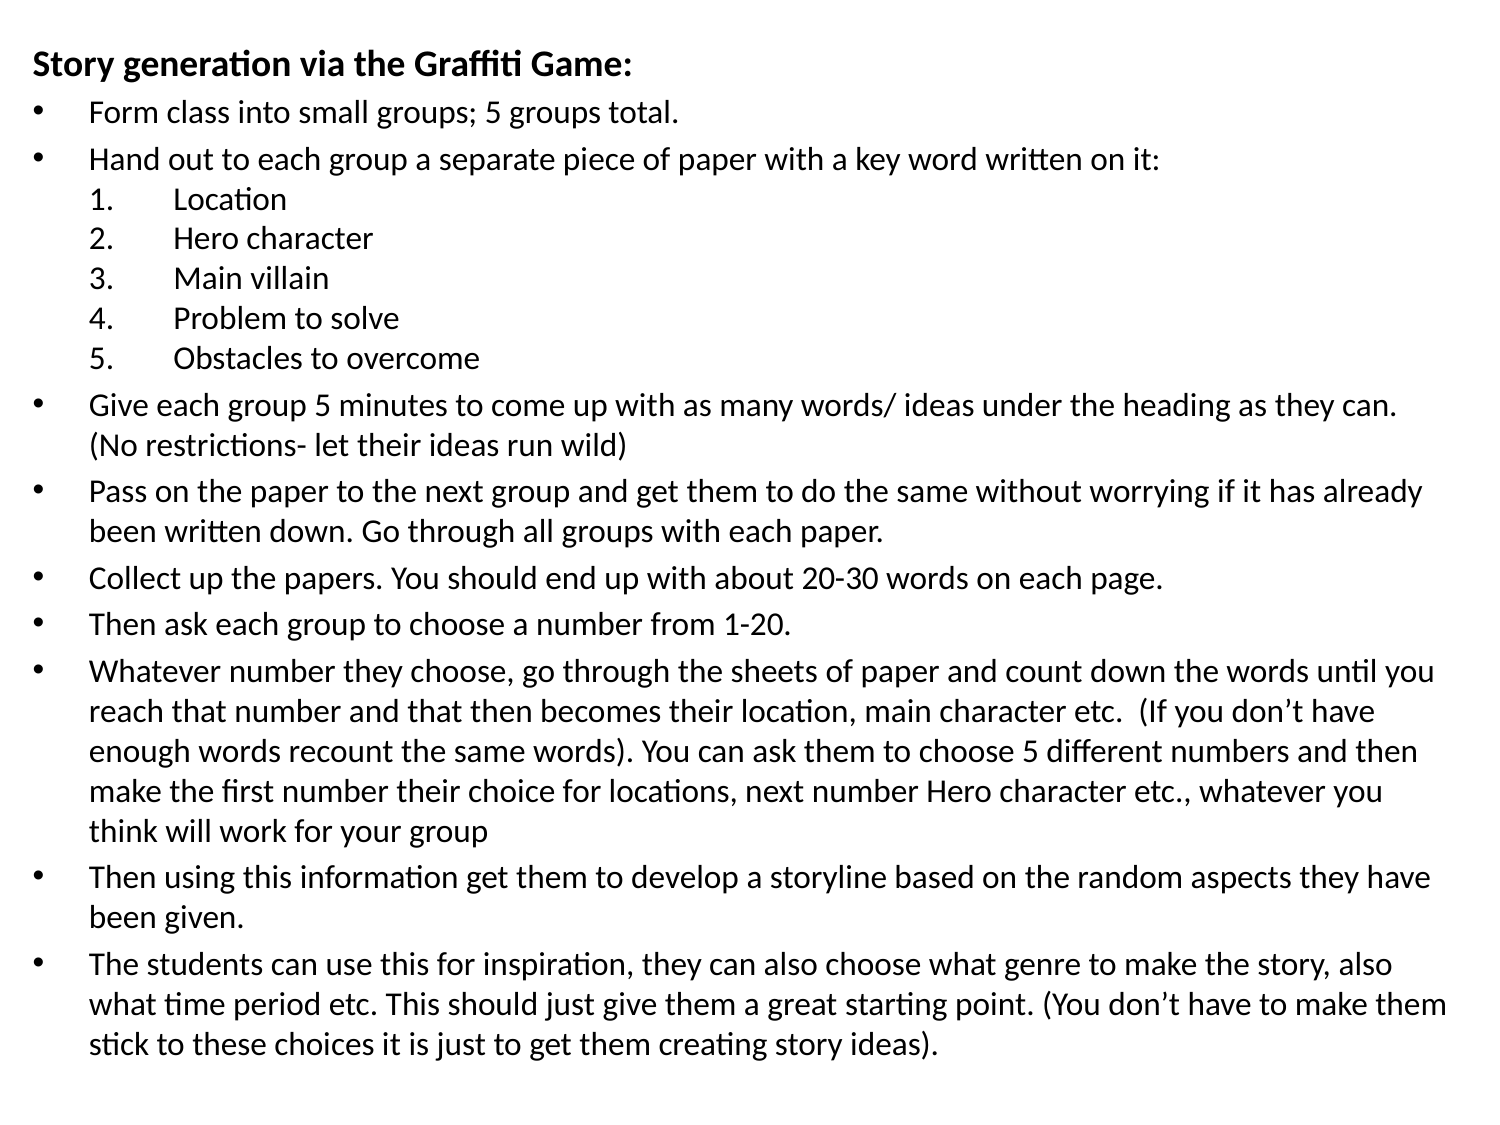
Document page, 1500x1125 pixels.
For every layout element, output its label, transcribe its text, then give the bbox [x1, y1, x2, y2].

list Story generation via the Graffiti Game: Form class into small groups; 5 groups total. Hand out to each group a separate piece of paper with a key word written on it: Location Hero character Main villain Problem to solve Obstacles to overcome Give each group 5 minutes to come up with as many words/ ideas under the heading as they can. (No restrictions- let their ideas run wild) Pass on the paper to the next group and get them to do the same without worrying if it has already been written down. Go through all groups with each paper. Collect up the papers. You should end up with about 20-30 words on each page. Then ask each group to choose a number from 1-20. Whatever number they choose, go through the sheets of paper and count down the words until you reach that number and that then becomes their location, main character etc. (If you don’t have enough words recount the same words). You can ask them to choose 5 different numbers and then make the first number their choice for locations, next number Hero character etc., whatever you think will work for your group Then using this information get them to develop a storyline based on the random aspects they have been given. The students can use this for inspiration, they can also choose what genre to make the story, also what time period etc. This should just give them a great starting point. (You don’t have to make them stick to these choices it is just to get them creating story ideas). [17, 30, 1471, 1083]
